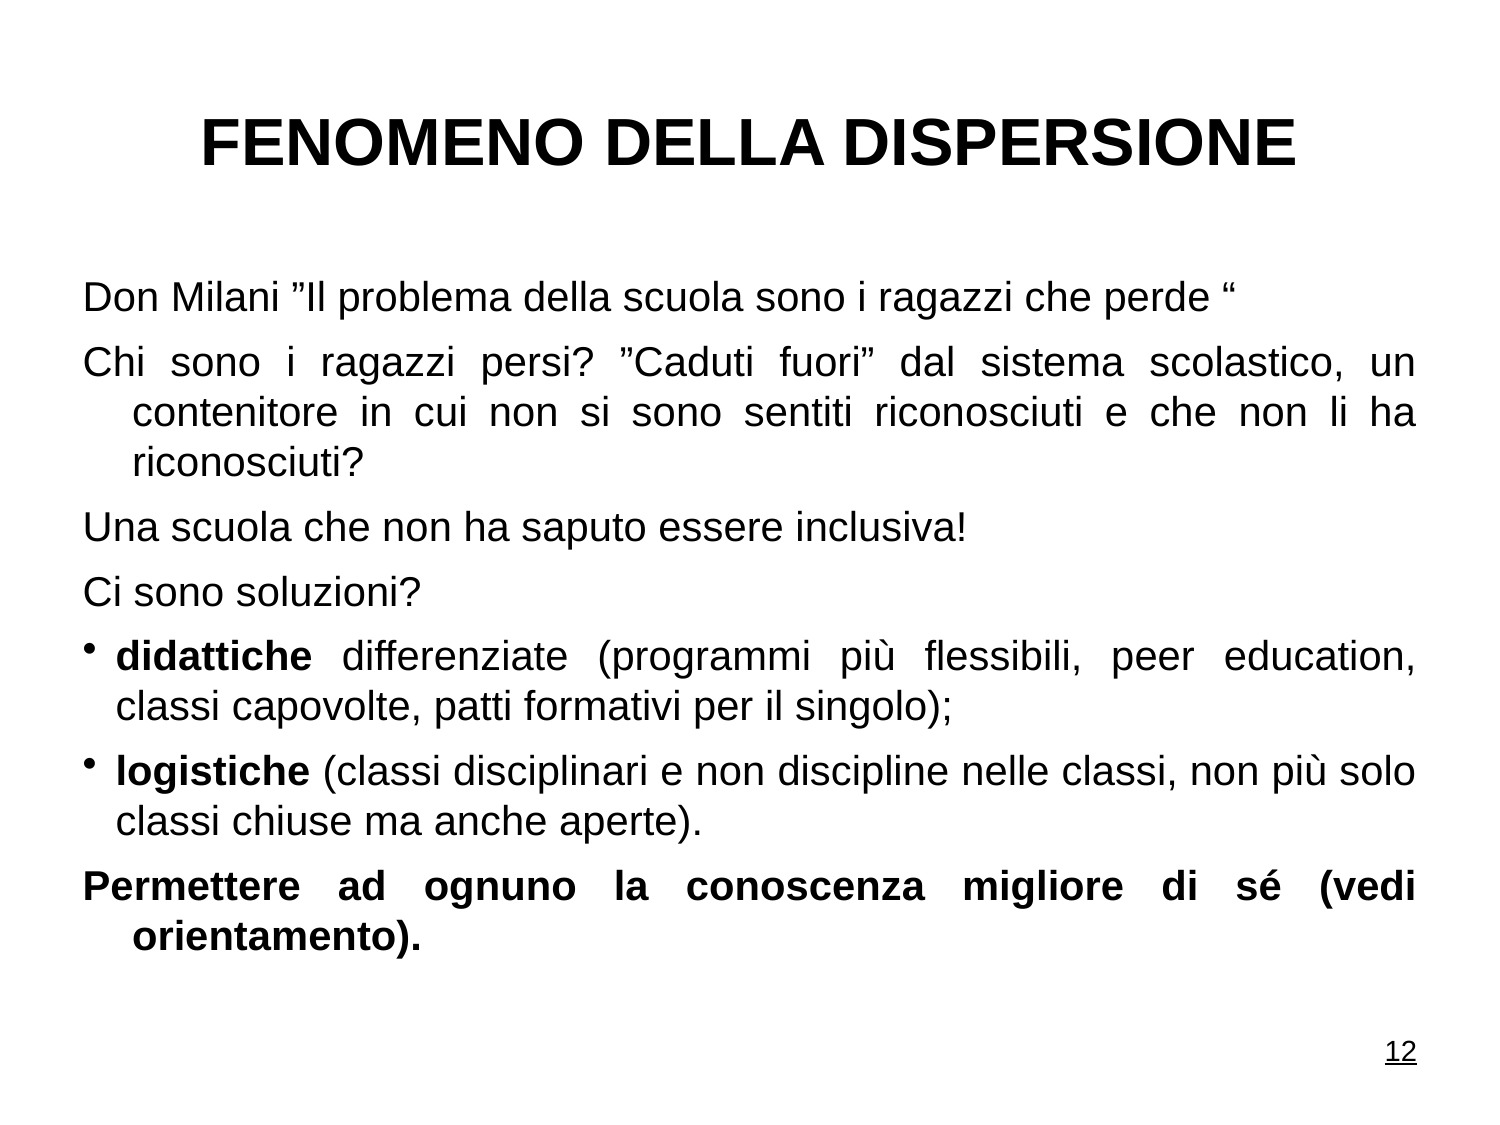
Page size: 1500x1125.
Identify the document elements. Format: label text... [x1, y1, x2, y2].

title FENOMENO DELLA DISPERSIONE [74, 44, 1426, 233]
slide_number 12 [1374, 1023, 1426, 1073]
subtitle Don Milani ”Il problema della scuola sono i ragazzi che perde “ Chi sono i ragazzi persi? ”Caduti fuori” dal sistema scolastico, un contenitore in cui non si sono sentiti riconosciuti e che non li ha riconosciuti? Una scuola che non ha saputo essere inclusiva! Ci sono soluzioni? didattiche differenziate (programmi più flessibili, peer education, classi capovolte, patti formativi per il singolo); logistiche (classi disciplinari e non discipline nelle classi, non più solo classi chiuse ma anche aperte). Permettere ad ognuno la conoscenza migliore di sé (vedi orientamento). [74, 261, 1426, 1006]
